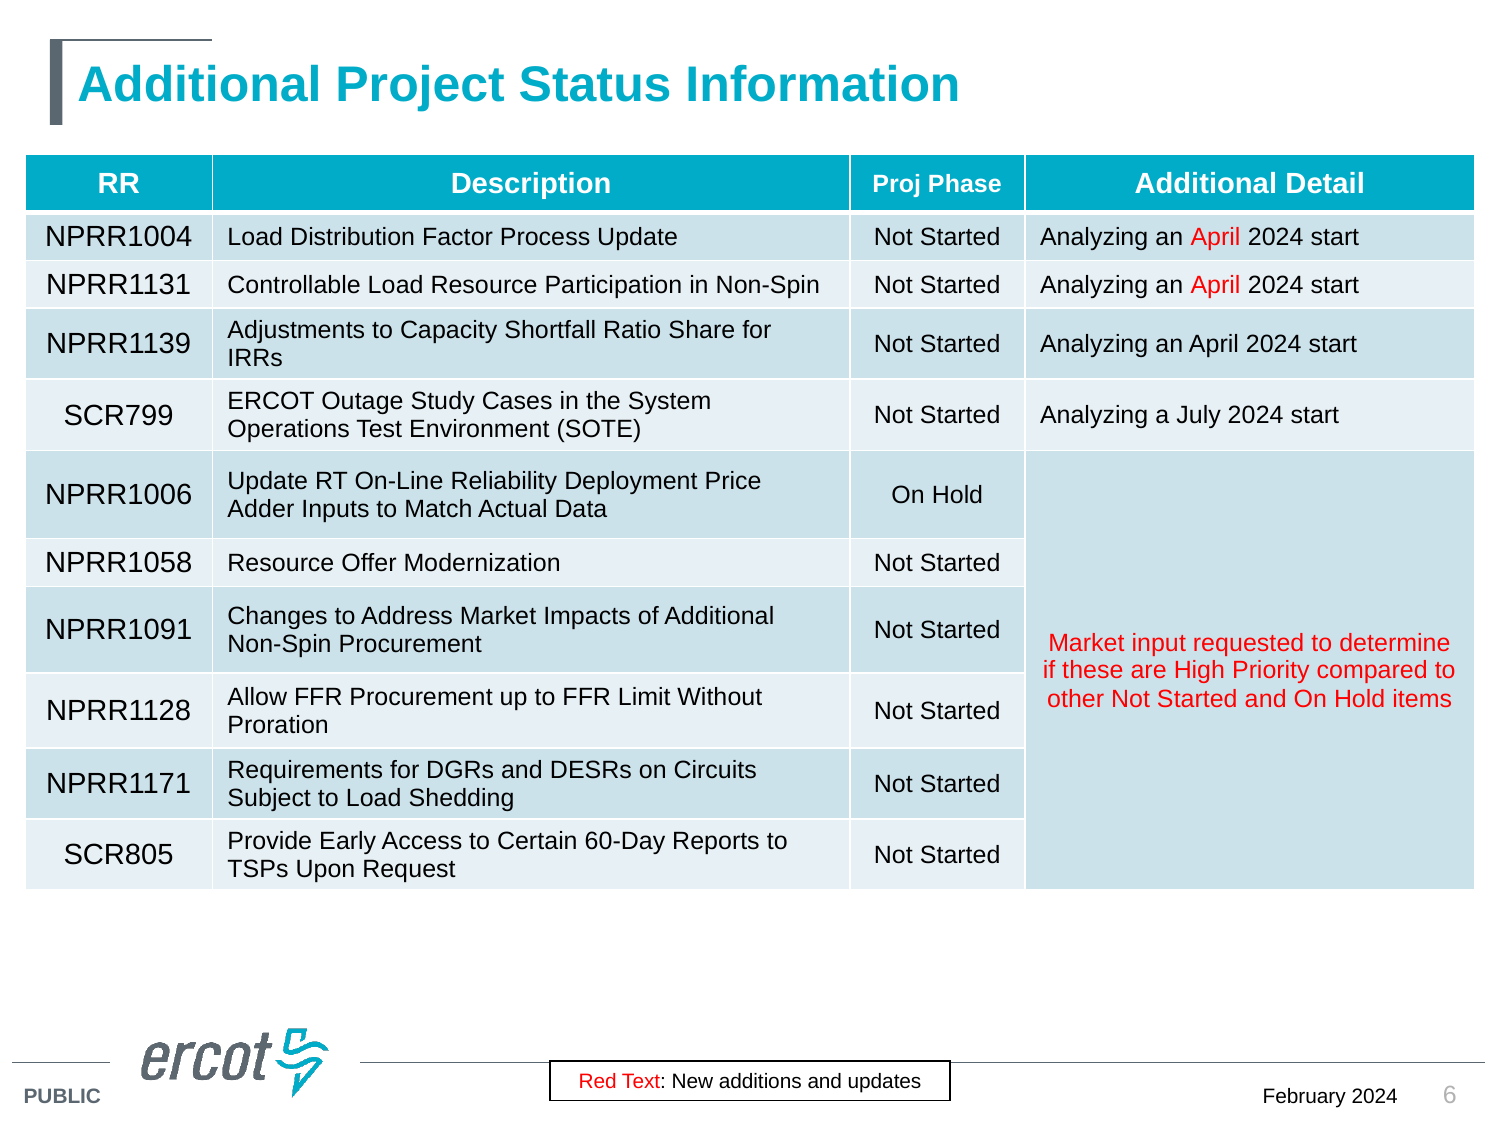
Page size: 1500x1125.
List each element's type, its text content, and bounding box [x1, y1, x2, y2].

table_cell SCR805 [26, 820, 212, 889]
table_cell Resource Offer Modernization [213, 539, 849, 586]
table_cell Analyzing a July 2024 start [1026, 380, 1474, 450]
table_cell Adjustments to Capacity Shortfall Ratio Share for IRRs [213, 309, 849, 378]
text_box Red Text: New additions and updates [549, 1060, 950, 1101]
table_cell NPRR1091 [26, 587, 212, 672]
table_cell NPRR1139 [26, 309, 212, 378]
table_cell Not Started [851, 749, 1024, 818]
table_cell Market input requested to determine if these are High Priority compared to other Not Started and On Hold items [1026, 451, 1474, 889]
table_cell NPRR1058 [26, 539, 212, 586]
table_header Additional Detail [1026, 155, 1474, 210]
table_cell ERCOT Outage Study Cases in the System Operations Test Environment (SOTE) [213, 380, 849, 450]
table_cell Not Started [851, 380, 1024, 450]
table_cell NPRR1171 [26, 749, 212, 818]
table_cell Analyzing an April 2024 start [1026, 215, 1474, 260]
table_cell Not Started [851, 539, 1024, 586]
table_cell Not Started [851, 215, 1024, 260]
table_cell Analyzing an April 2024 start [1026, 309, 1474, 378]
table_cell Provide Early Access to Certain 60-Day Reports to TSPs Upon Request [213, 820, 849, 889]
table_cell Analyzing an April 2024 start [1026, 261, 1474, 307]
table_cell NPRR1128 [26, 674, 212, 747]
table_cell NPRR1006 [26, 451, 212, 538]
table_cell Controllable Load Resource Participation in Non-Spin [213, 261, 849, 307]
table_header RR [26, 155, 212, 210]
table_cell Load Distribution Factor Process Update [213, 215, 849, 260]
table_cell Not Started [851, 820, 1024, 889]
table_cell SCR799 [26, 380, 212, 450]
table_cell Allow FFR Procurement up to FFR Limit Without Proration [213, 674, 849, 747]
slide_number 6 [1412, 1076, 1488, 1112]
table_cell Not Started [851, 261, 1024, 307]
table_cell On Hold [851, 451, 1024, 538]
table_cell Changes to Address Market Impacts of Additional Non-Spin Procurement [213, 587, 849, 672]
picture [137, 1024, 332, 1100]
table_cell Update RT On-Line Reliability Deployment Price Adder Inputs to Match Actual Data [213, 451, 849, 538]
title Additional Project Status Information [62, 44, 1000, 130]
table_header Proj Phase [851, 155, 1024, 210]
table_cell Requirements for DGRs and DESRs on Circuits Subject to Load Shedding [213, 749, 849, 818]
table_cell Not Started [851, 309, 1024, 378]
table_cell NPRR1131 [26, 261, 212, 307]
table_cell Not Started [851, 674, 1024, 747]
table_cell Not Started [851, 587, 1024, 672]
table_cell NPRR1004 [26, 215, 212, 260]
table_header Description [213, 155, 849, 210]
